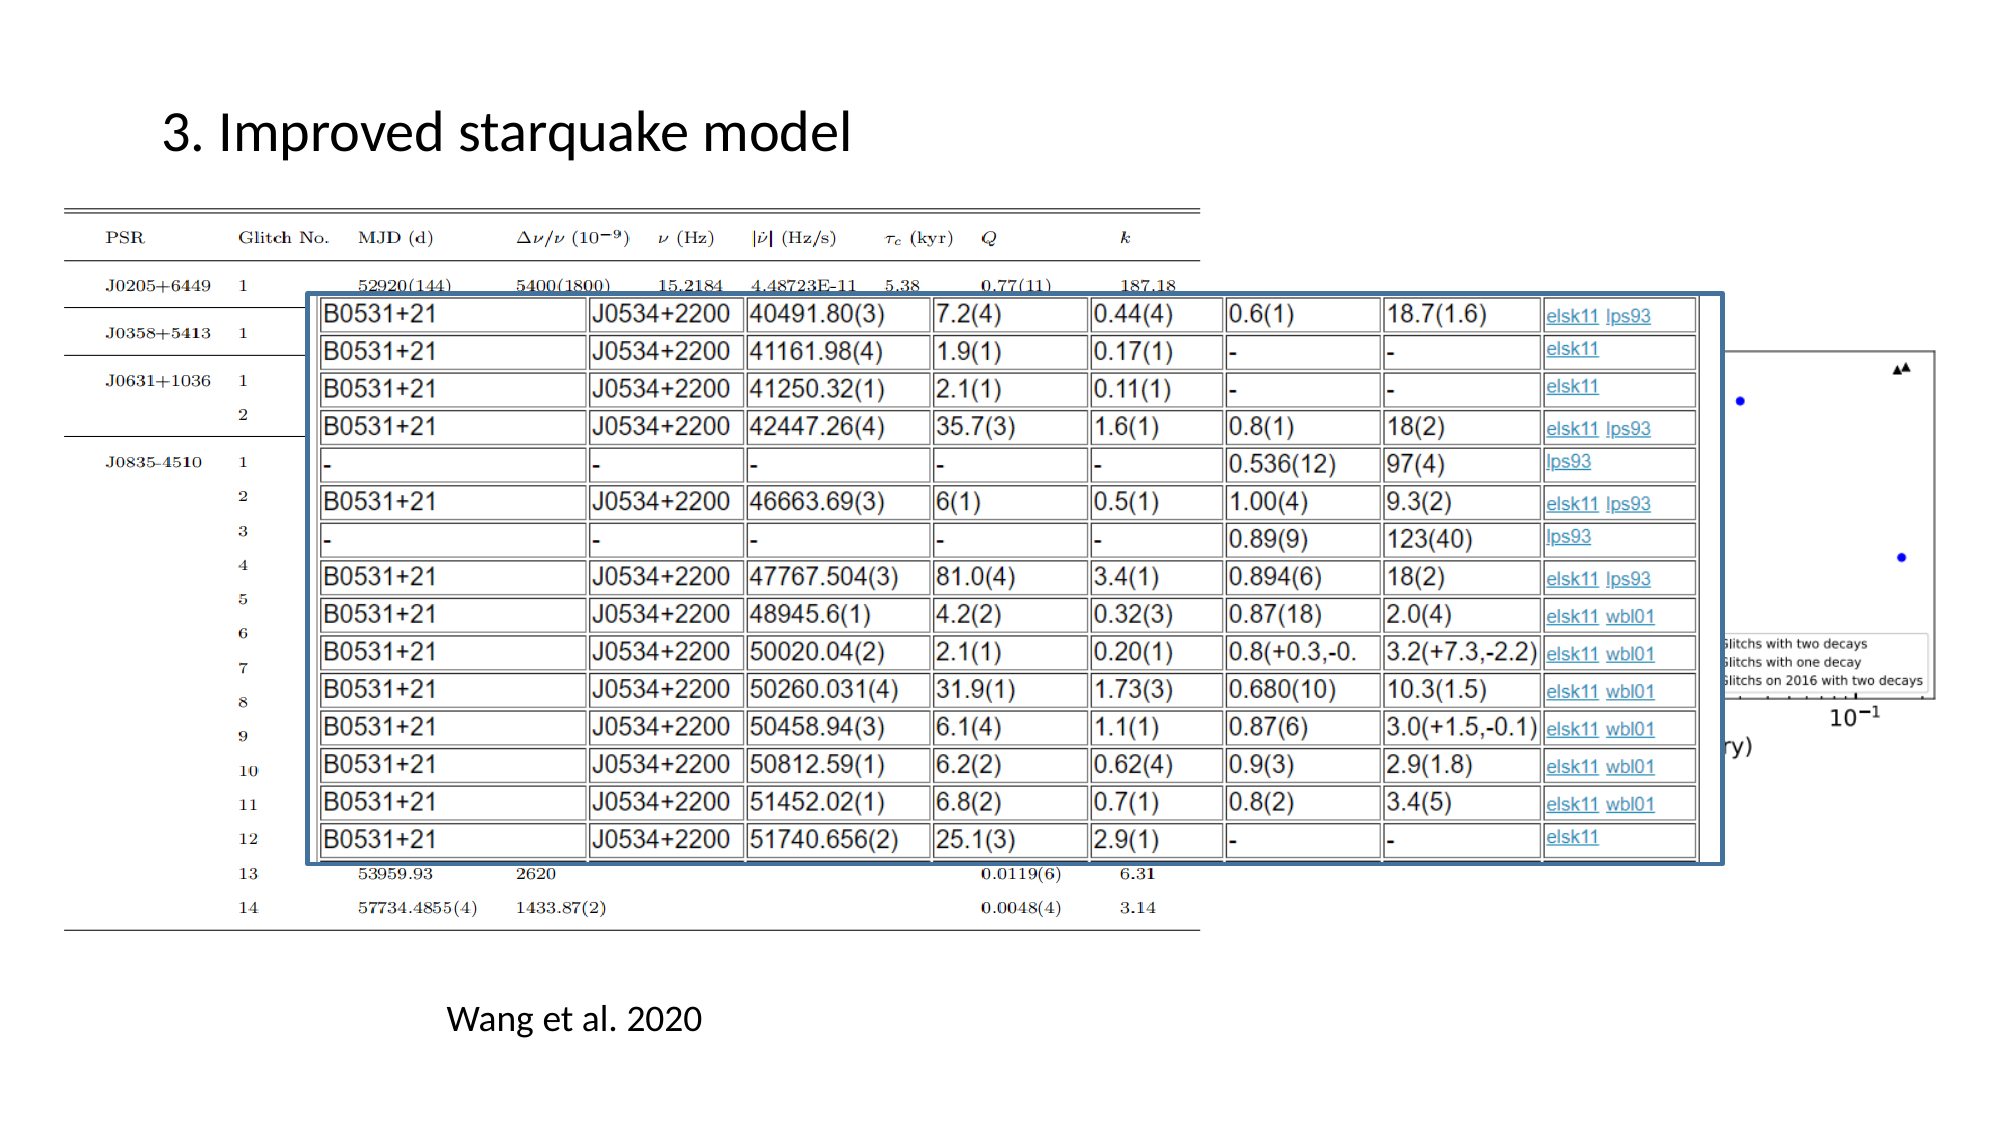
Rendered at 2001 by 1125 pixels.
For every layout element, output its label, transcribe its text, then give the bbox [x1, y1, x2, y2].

text_box Wang et al. 2020 [262, 986, 887, 1046]
text_box 3. Improved starquake model [146, 85, 1570, 171]
text_box Xu et al. 2019 [1299, 815, 1849, 875]
picture [46, 196, 1966, 935]
